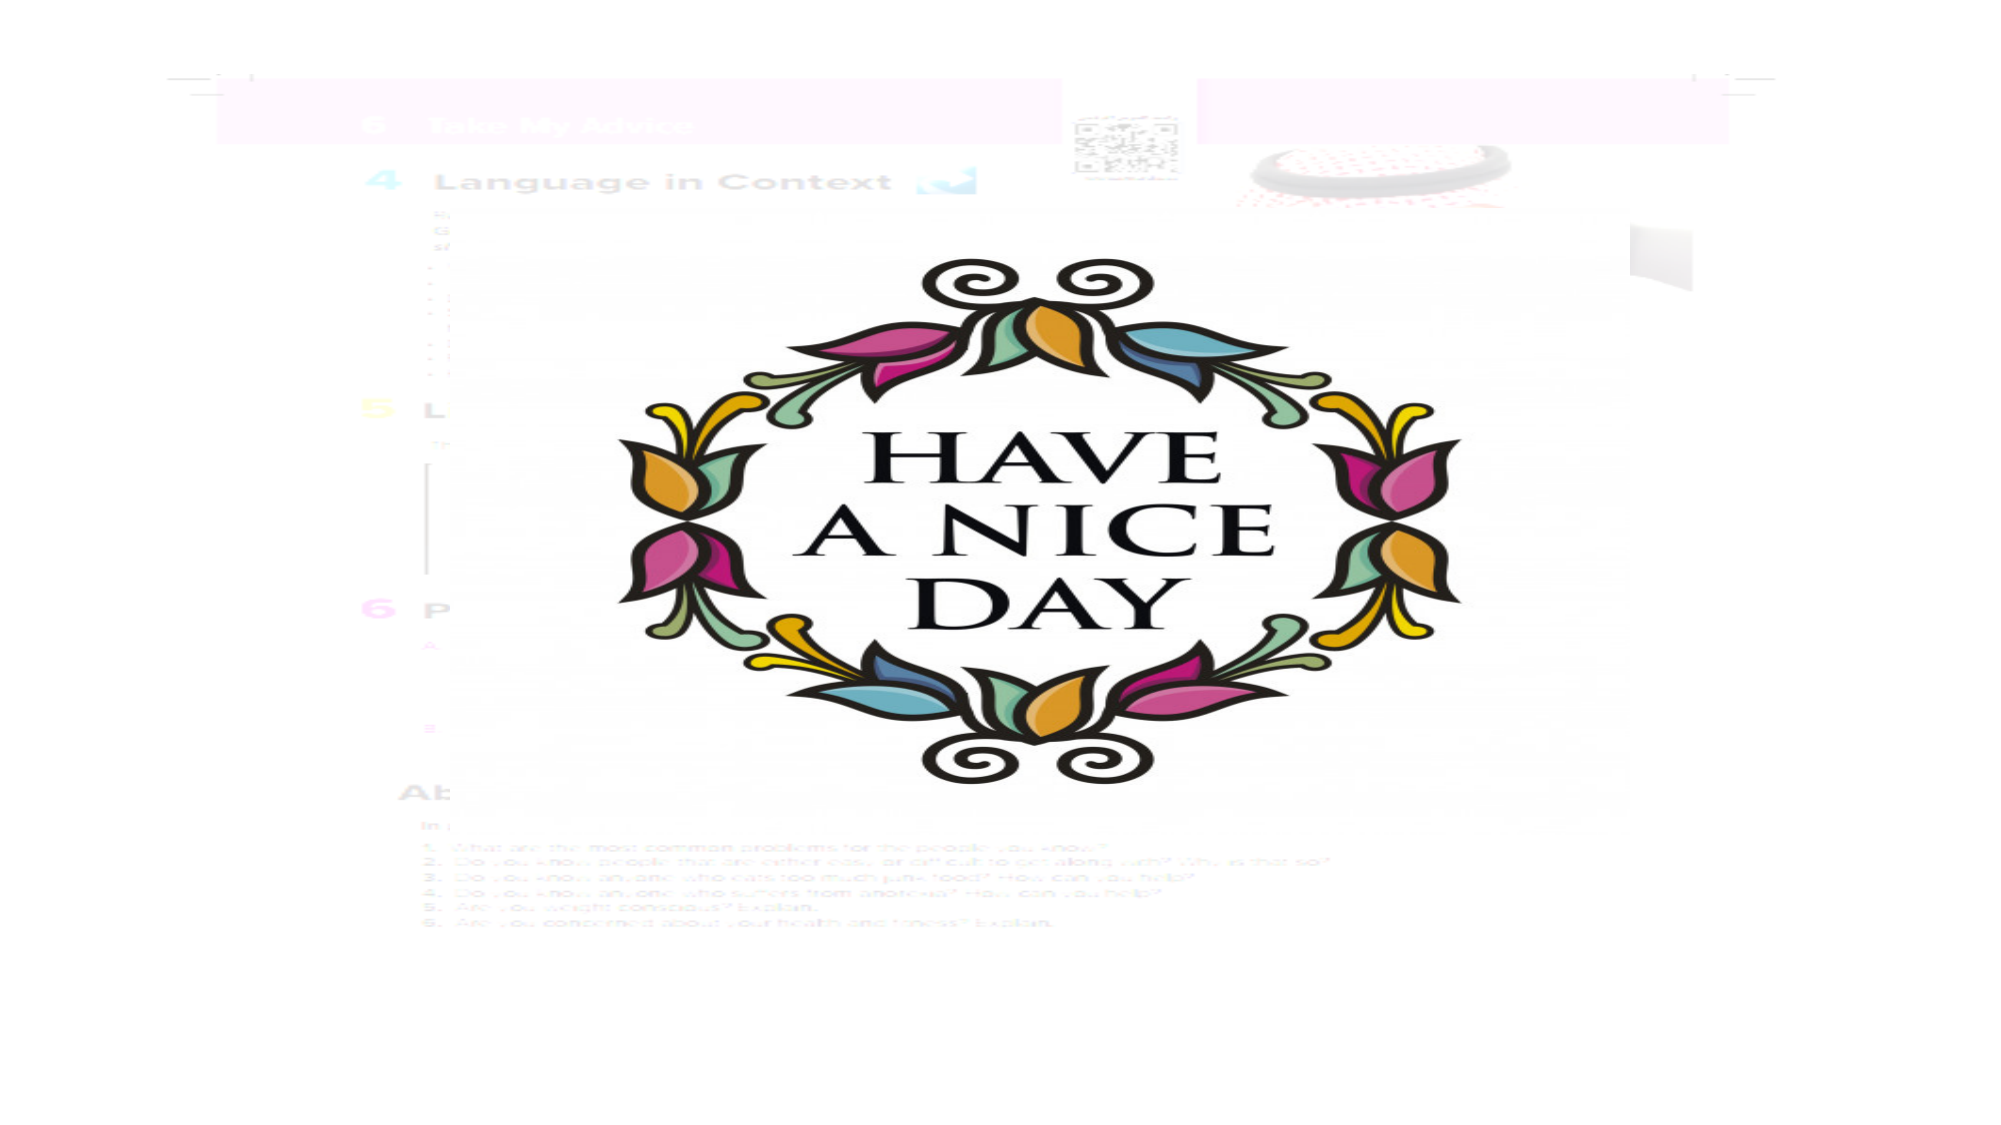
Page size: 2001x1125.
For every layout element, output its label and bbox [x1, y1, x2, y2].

picture [162, 74, 1786, 938]
